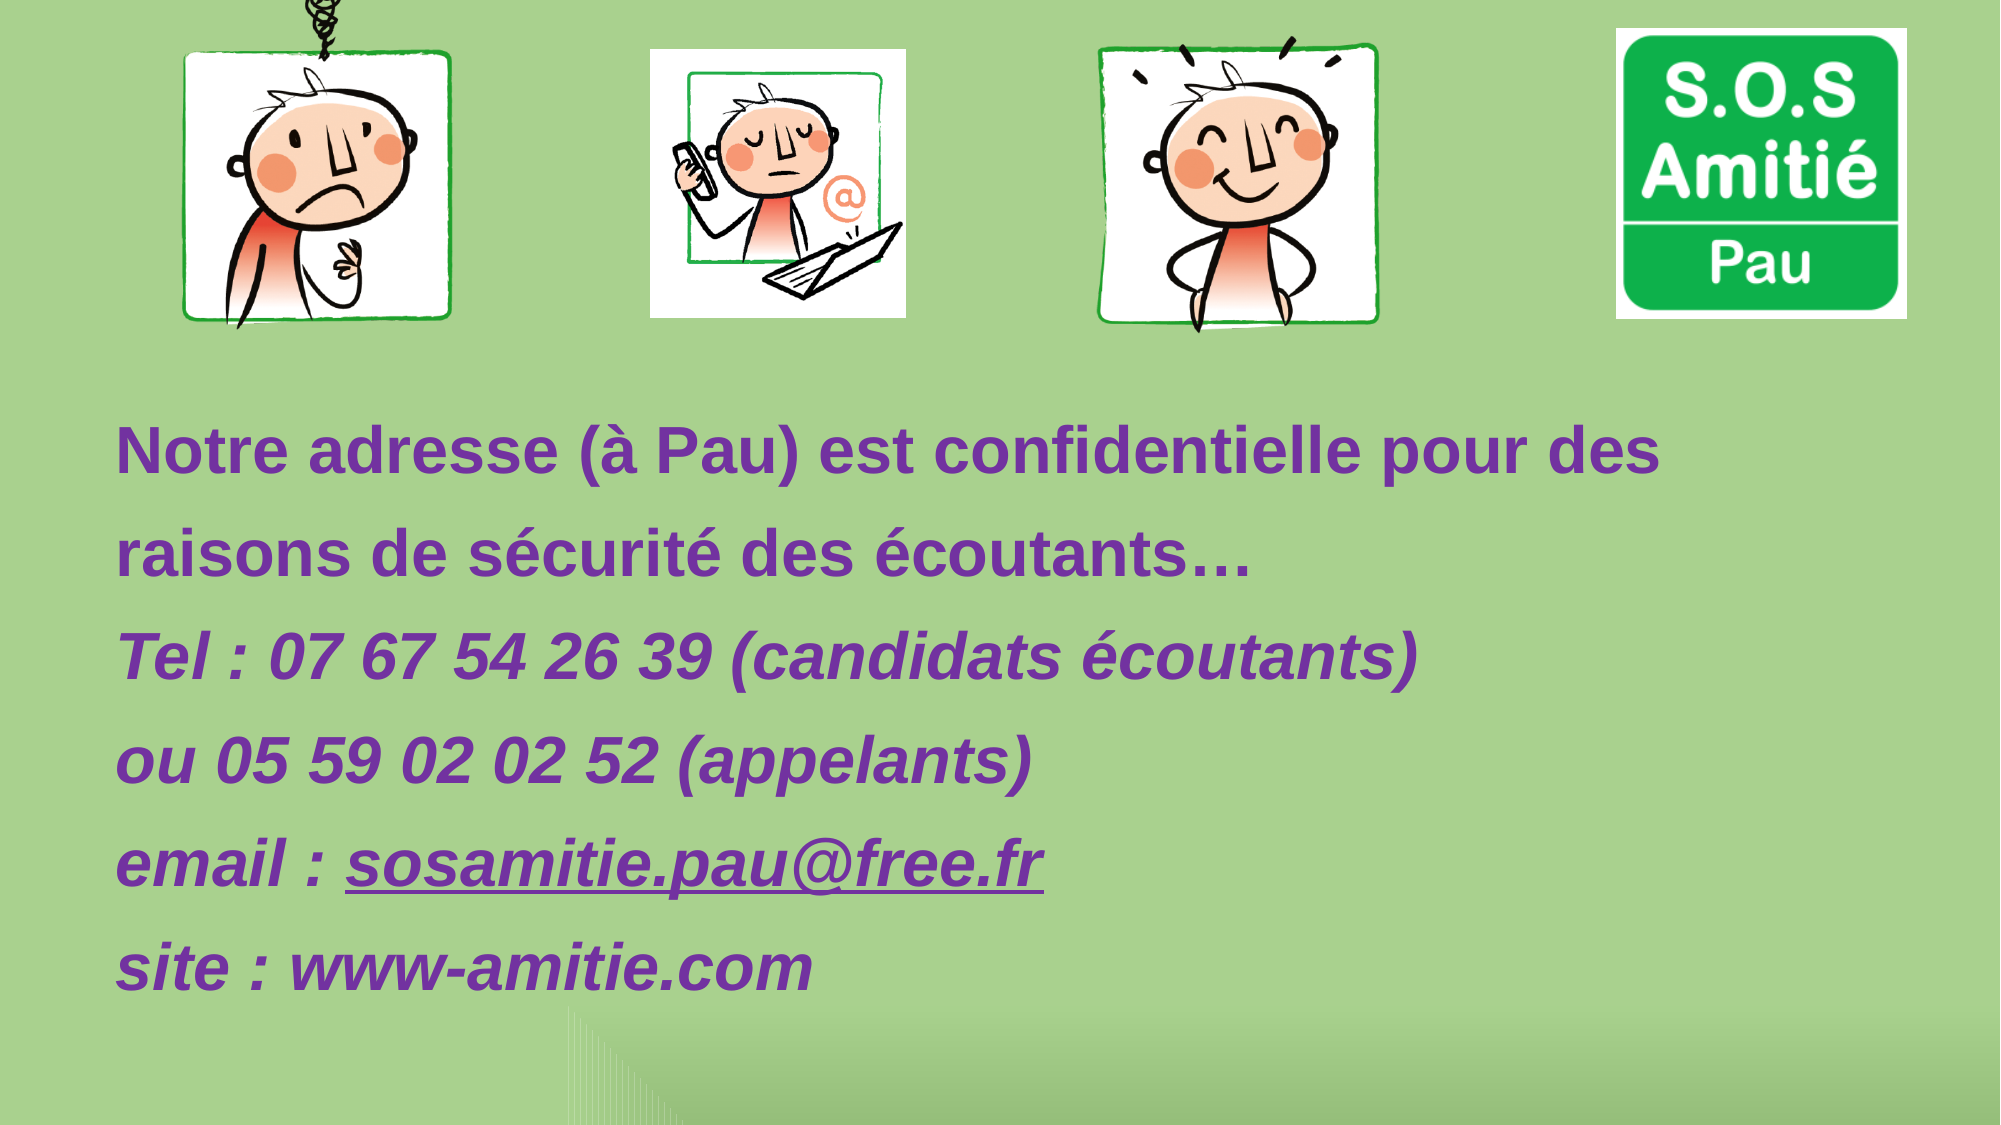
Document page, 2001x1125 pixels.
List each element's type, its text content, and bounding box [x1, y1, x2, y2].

text_box Notre adresse (à Pau) est confidentielle pour des raisons de sécurité des écoutants… Tel : 07 67 54 26 39 (candidats écoutants) ou 05 59 02 02 52 (appelants) email : sosamitie.pau@free.fr site : www-amitie.com [100, 459, 1912, 951]
picture [1053, 0, 1426, 376]
picture [650, 49, 906, 318]
picture [1616, 28, 1907, 319]
picture [125, 0, 508, 382]
